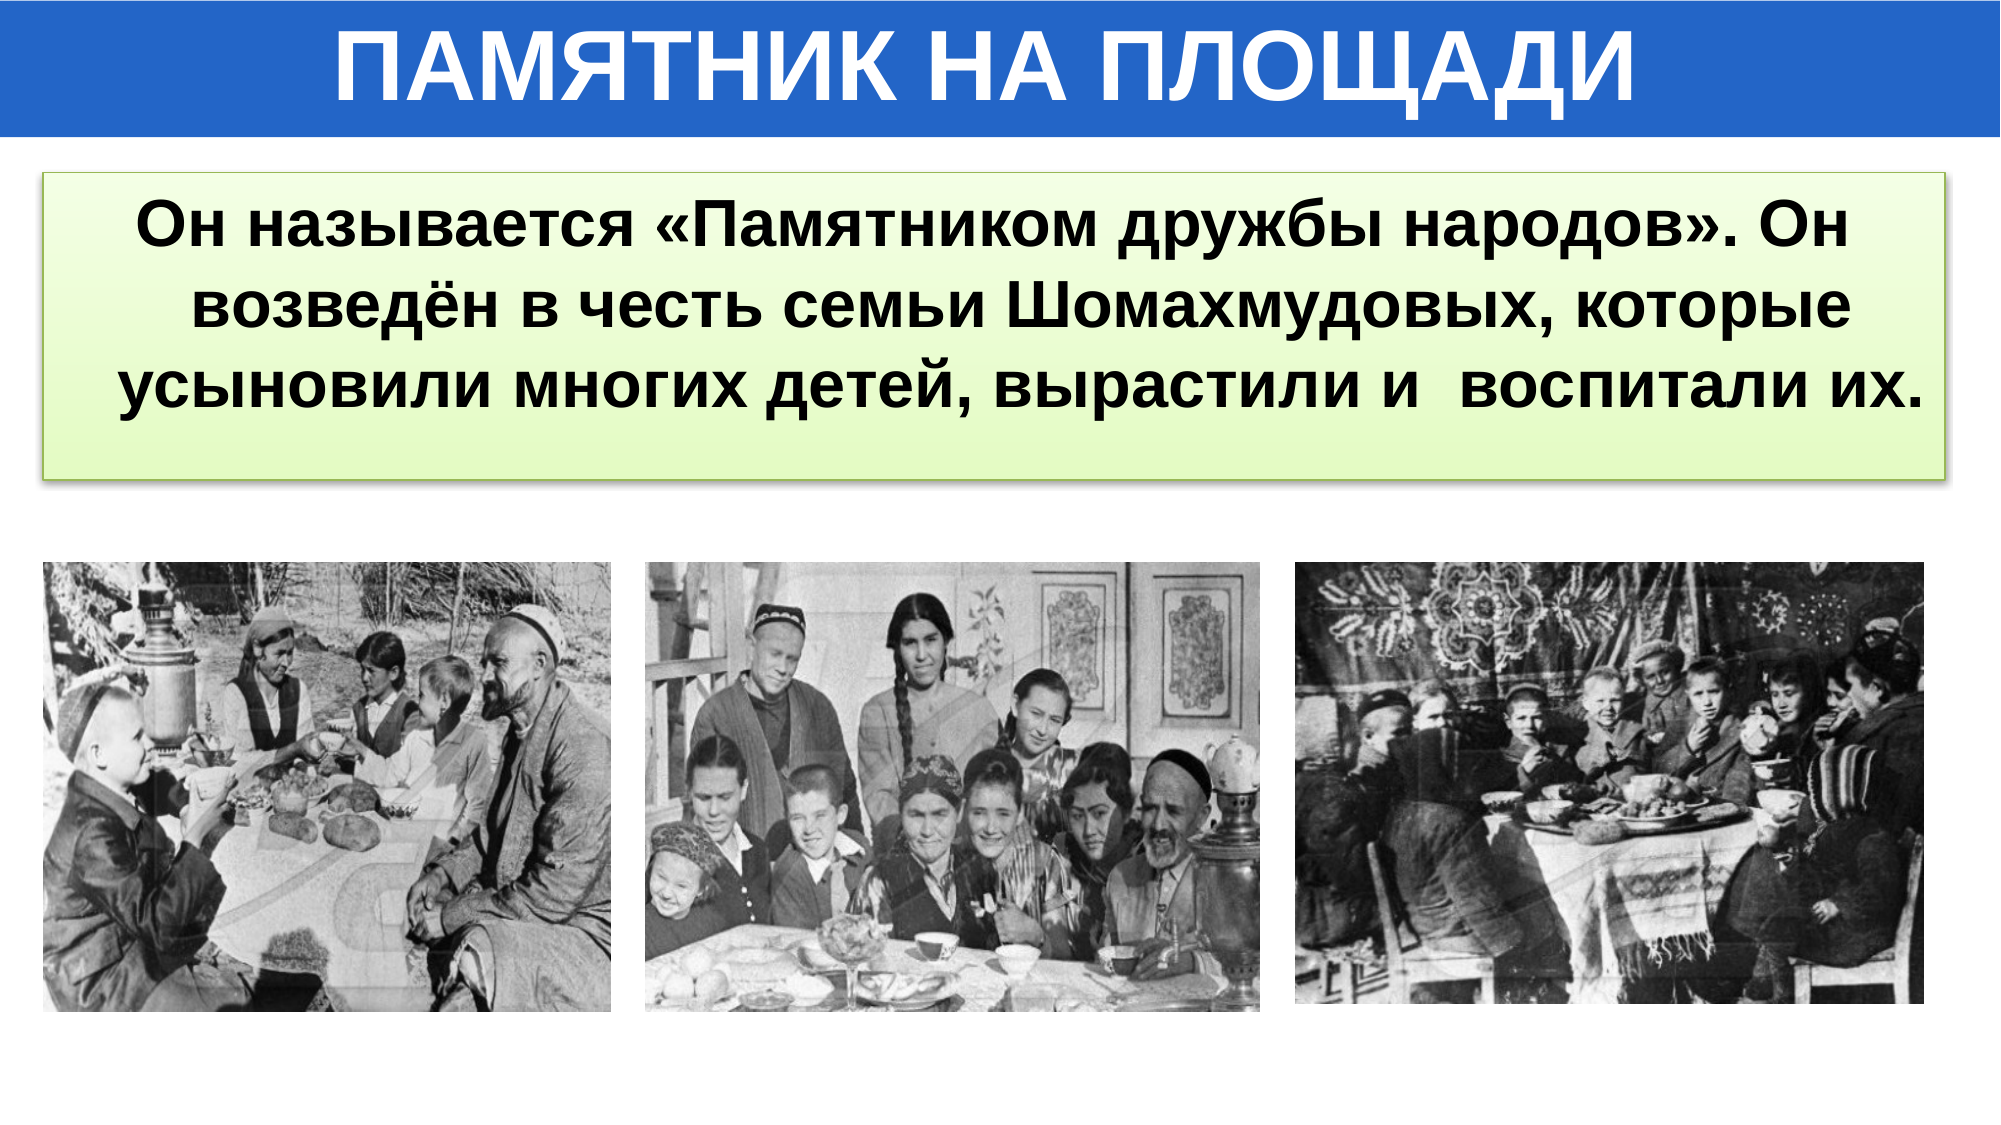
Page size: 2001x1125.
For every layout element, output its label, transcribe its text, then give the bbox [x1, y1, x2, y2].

text_box ПАМЯТНИК НА ПЛОЩАДИ [0, 0, 2000, 138]
list Он называется «Памятником дружбы народов». Он возведён в честь семьи Шомахмудовых, которые усыновили многих детей, вырастили и воспитали их. [42, 172, 1946, 481]
picture [42, 562, 611, 1012]
picture [1295, 562, 1924, 1005]
picture [645, 562, 1261, 1012]
